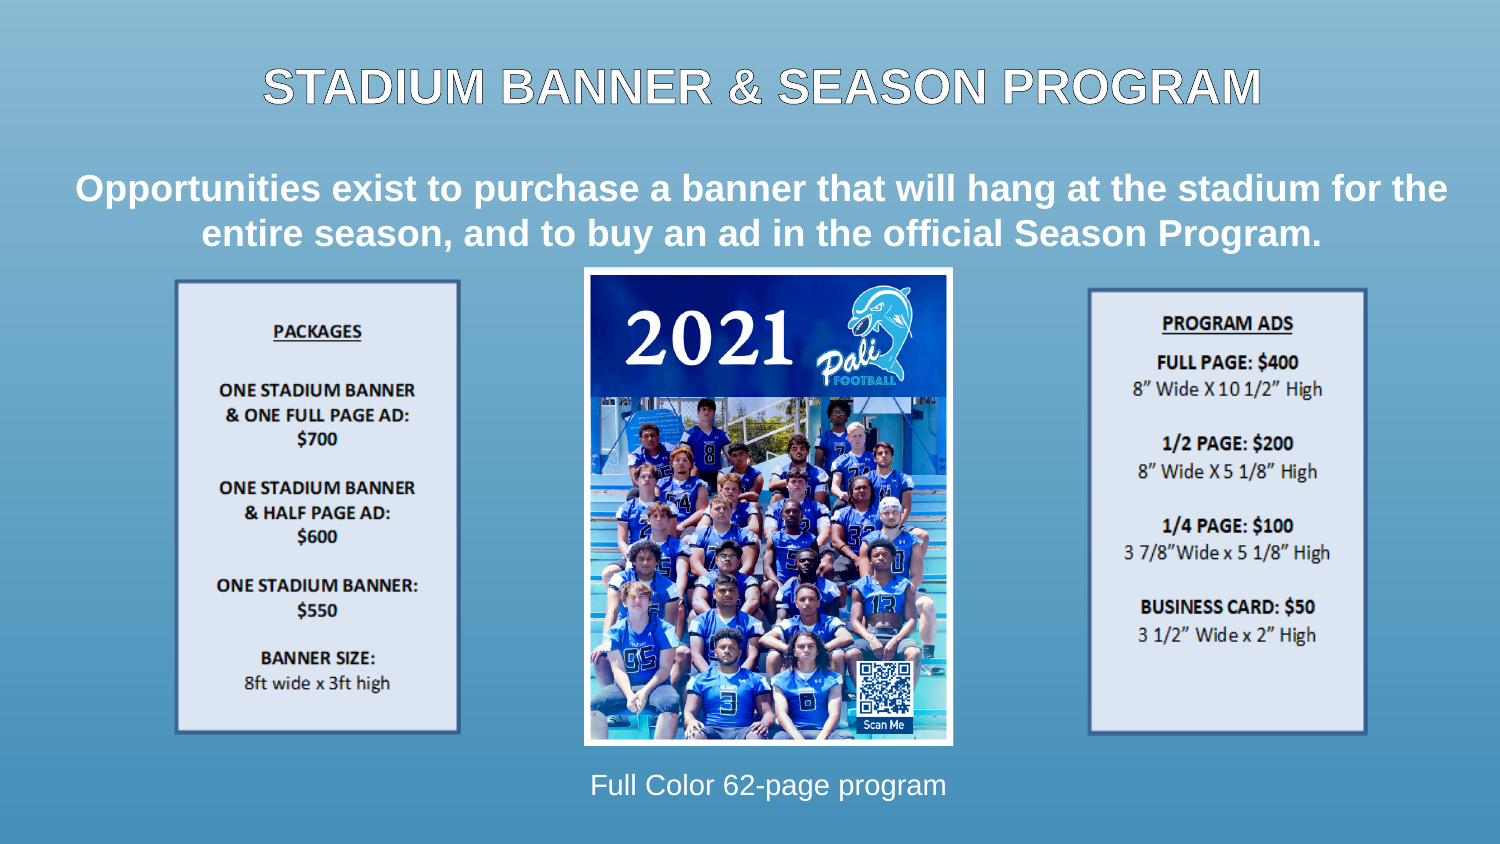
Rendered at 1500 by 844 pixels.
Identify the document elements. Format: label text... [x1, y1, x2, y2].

picture [1087, 286, 1370, 737]
picture [174, 279, 463, 738]
text_box STADIUM BANNER & SEASON PROGRAM Opportunities exist to purchase a banner that will hang at the stadium for the entire season, and to buy an ad in the official Season Program. [37, 53, 1488, 254]
picture [584, 267, 954, 746]
text_box Full Color 62-page program [575, 758, 963, 809]
